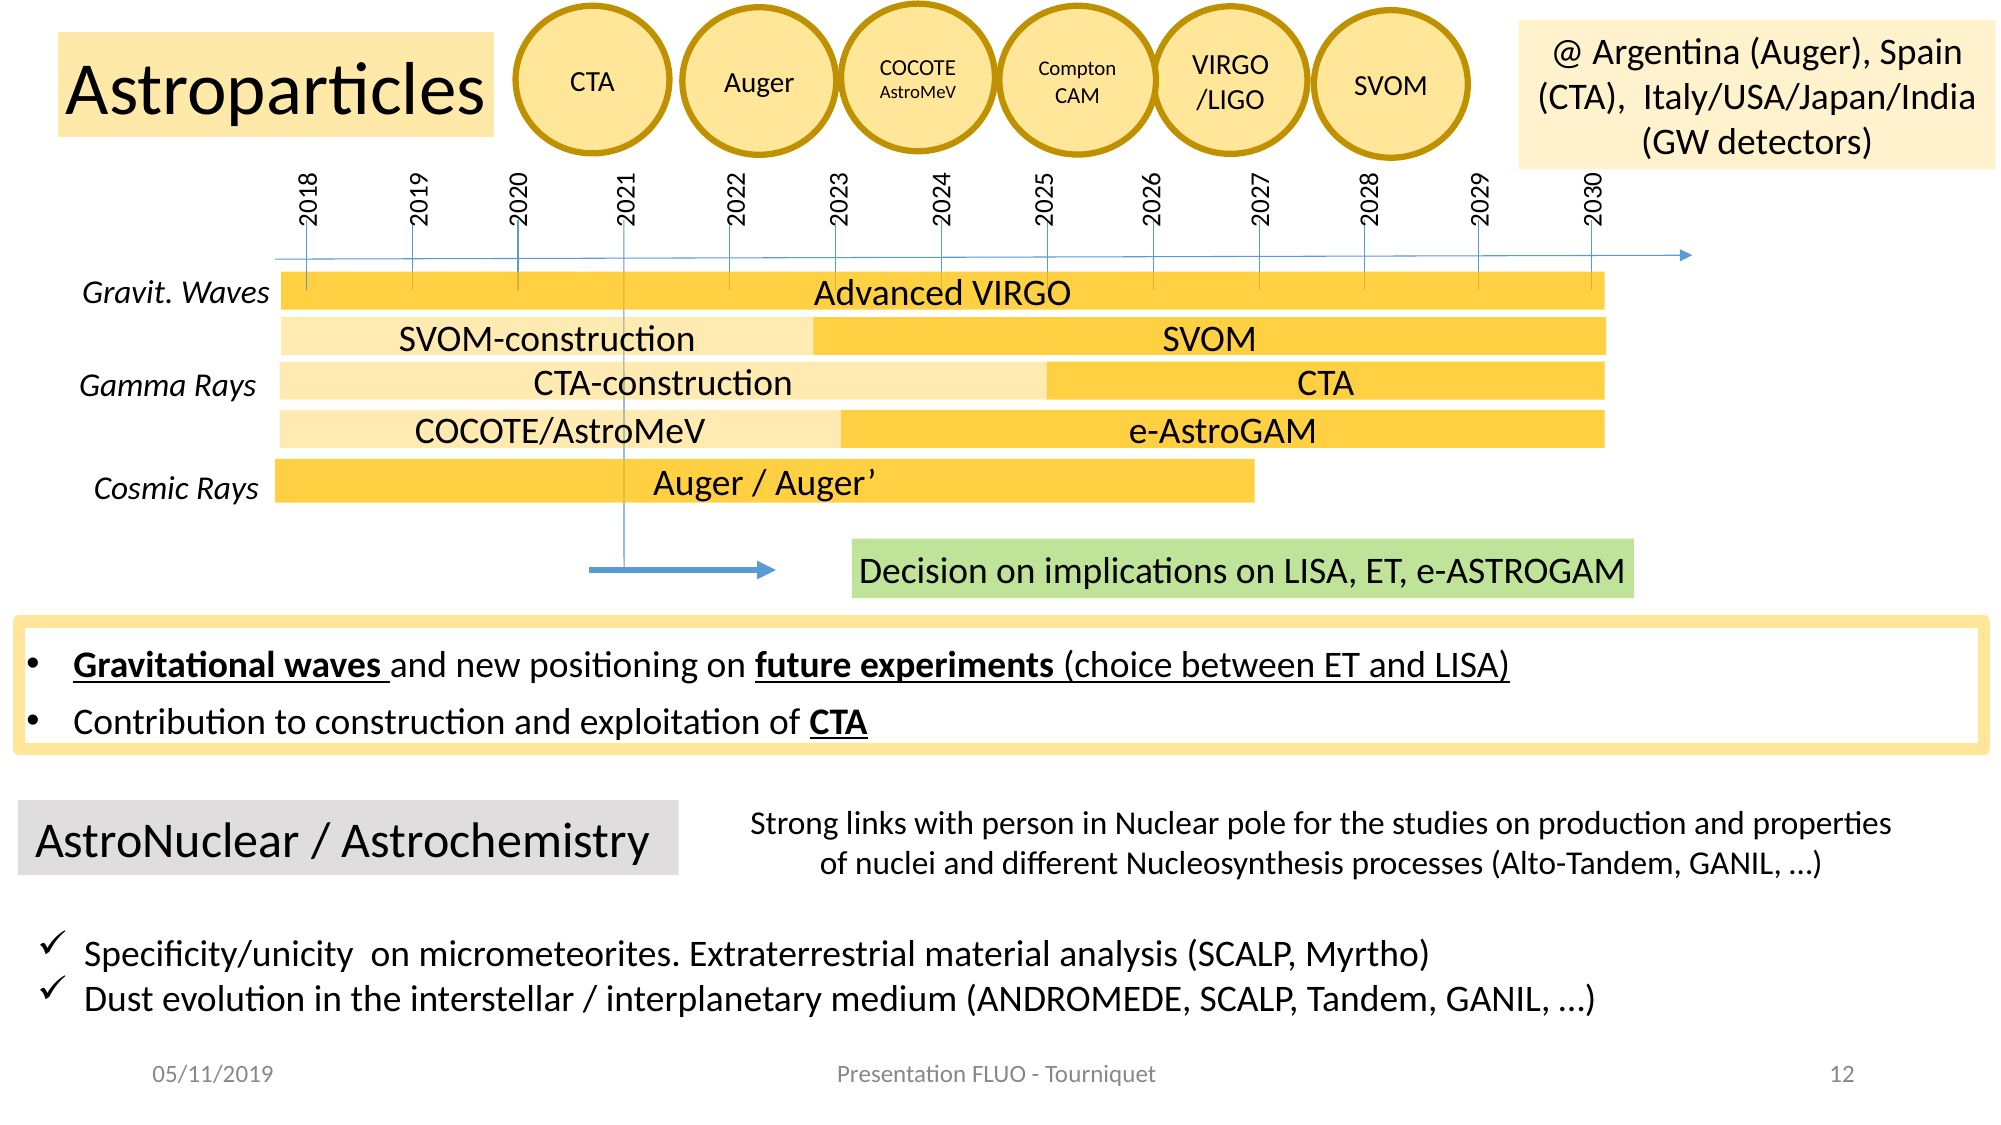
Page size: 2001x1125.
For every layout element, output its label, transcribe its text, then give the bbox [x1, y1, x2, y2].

text_box 2029 [1454, 164, 1502, 235]
text_box 2026 [1125, 164, 1174, 235]
text_box 2018 [282, 164, 330, 235]
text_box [840, 399, 1605, 459]
text_box 2027 [1234, 164, 1282, 235]
slide_number 12 [1818, 1050, 1863, 1096]
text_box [840, 3, 996, 152]
text_box 2022 [710, 164, 758, 235]
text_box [279, 399, 840, 459]
text_box Gravit. Waves [74, 263, 278, 318]
text_box @ Argentina (Auger), Spain (CTA), Italy/USA/Japan/India (GW detectors) [1518, 19, 1996, 170]
text_box [588, 563, 776, 577]
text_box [1046, 366, 1605, 399]
text_box 2028 [1343, 164, 1391, 235]
text_box Specificity/unicity on micrometeorites. Extraterrestrial material analysis (SCALP, Myrtho) Dust evolution in the interstellar / interplanetary medium (ANDROMEDE, SCALP, Tandem, GANIL, …) [29, 921, 1961, 1026]
text_box 2019 [393, 164, 441, 235]
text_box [1157, 5, 1308, 155]
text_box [280, 261, 1605, 306]
text_box 2030 [1567, 164, 1615, 235]
text_box 2023 [813, 164, 861, 235]
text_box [515, 5, 670, 154]
text_box 2025 [1018, 164, 1066, 235]
text_box 05/11/2019 [144, 1050, 580, 1095]
text_box 2020 [492, 164, 540, 235]
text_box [813, 306, 1607, 366]
text_box [1592, 249, 1693, 262]
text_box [280, 306, 813, 366]
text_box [682, 6, 837, 156]
text_box 2024 [915, 164, 964, 235]
text_box Presentation FLUO - Tourniquet [669, 1050, 1330, 1095]
text_box Gamma Rays [71, 355, 265, 411]
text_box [274, 451, 1255, 511]
text_box Astroparticles [58, 32, 494, 137]
text_box Gravitational waves and new positioning on future experiments (choice between ET and LISA) Contribution to construction and exploitation of CTA [18, 621, 1985, 749]
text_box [279, 351, 1046, 399]
text_box Strong links with person in Nuclear pole for the studies on production and properties of nuclei and different Nucleosynthesis processes (Alto-Tandem, GANIL, …) [742, 793, 1902, 889]
text_box 2021 [600, 164, 648, 235]
text_box AstroNuclear / Astrochemistry [17, 800, 679, 875]
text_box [1313, 9, 1469, 158]
text_box Decision on implications on LISA, ET, e-ASTROGAM [851, 538, 1635, 599]
text_box Cosmic Rays [86, 458, 267, 514]
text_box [999, 5, 1157, 155]
